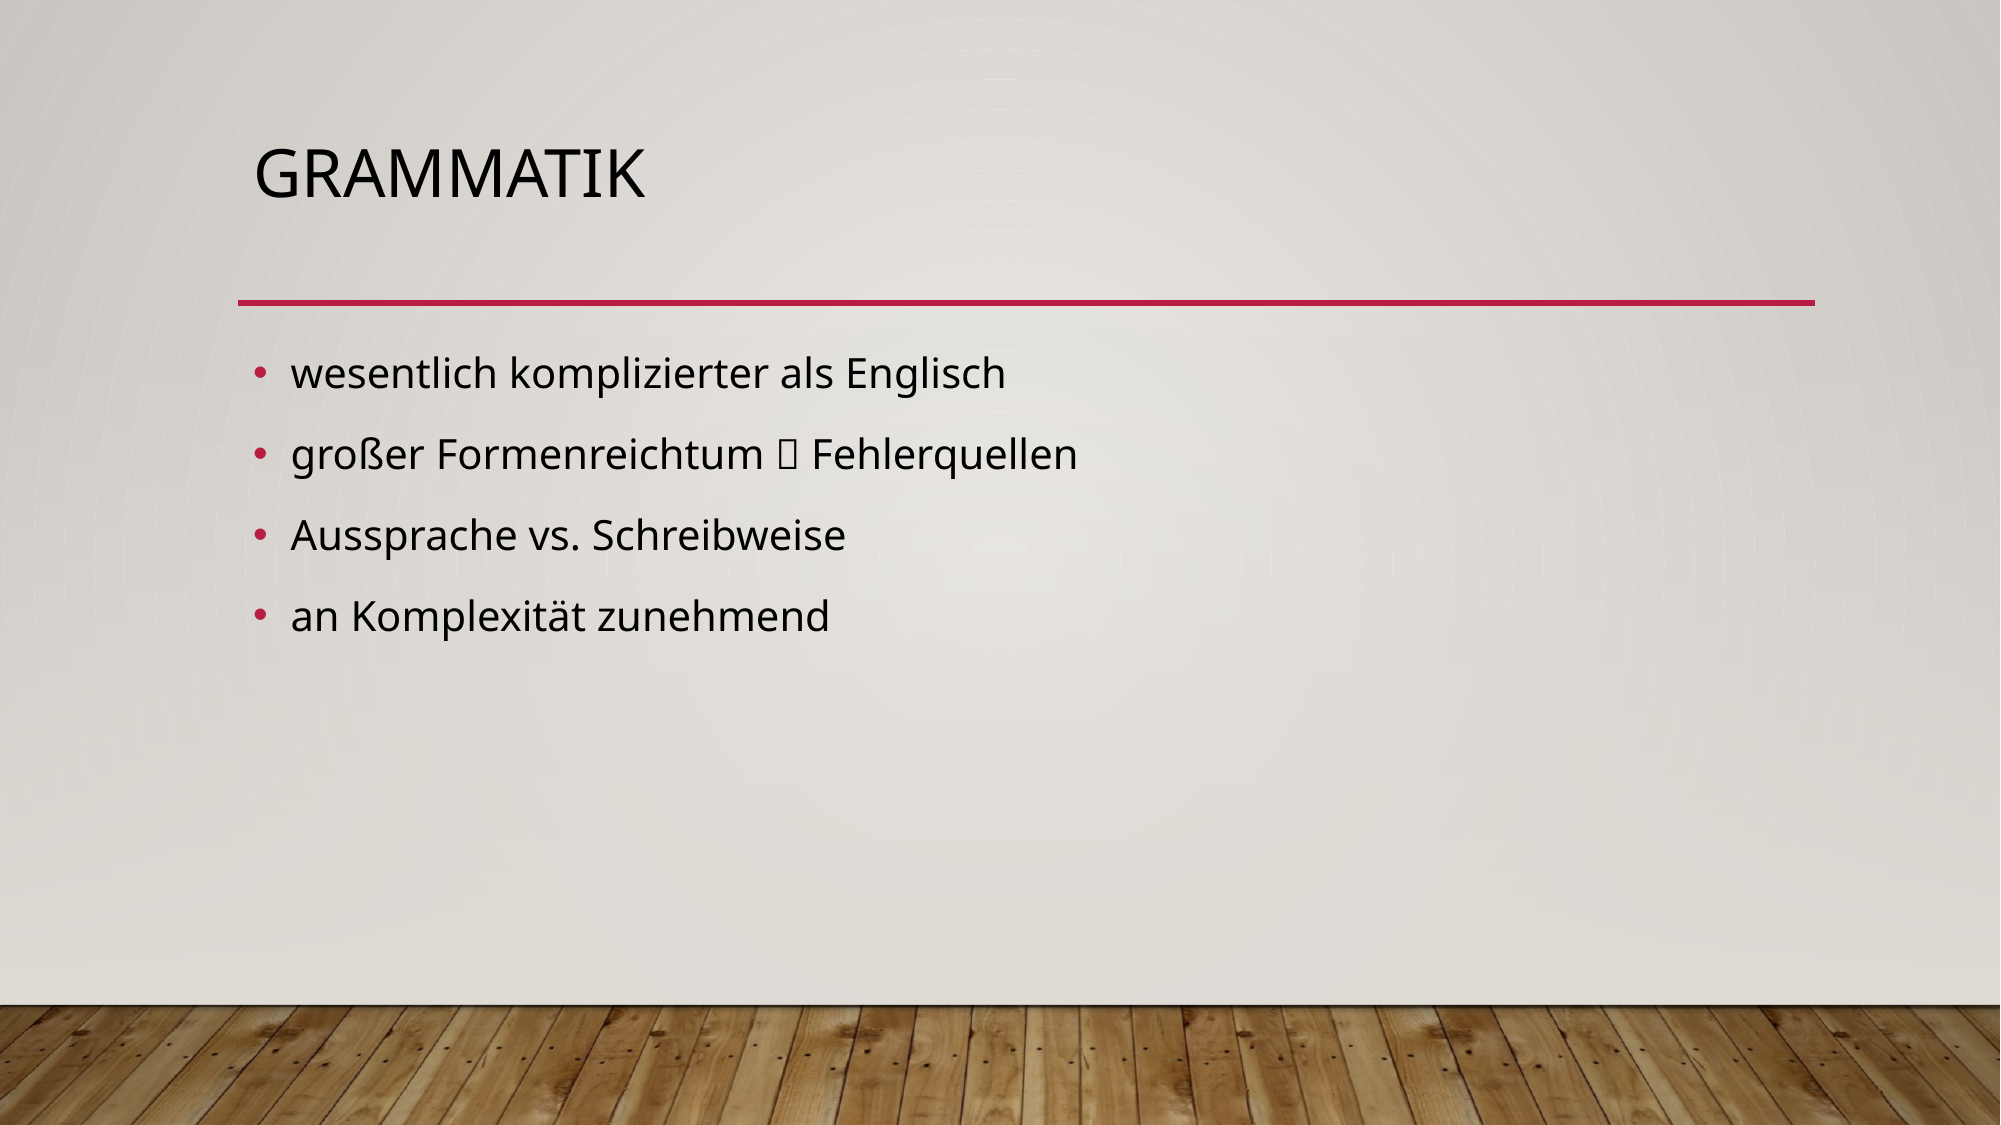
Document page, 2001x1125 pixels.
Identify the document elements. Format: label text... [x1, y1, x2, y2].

picture [0, 1005, 2000, 1125]
title Grammatik [238, 131, 1814, 259]
list wesentlich komplizierter als Englisch großer Formenreichtum  Fehlerquellen Aussprache vs. Schreibweise an Komplexität zunehmend [238, 329, 1814, 970]
